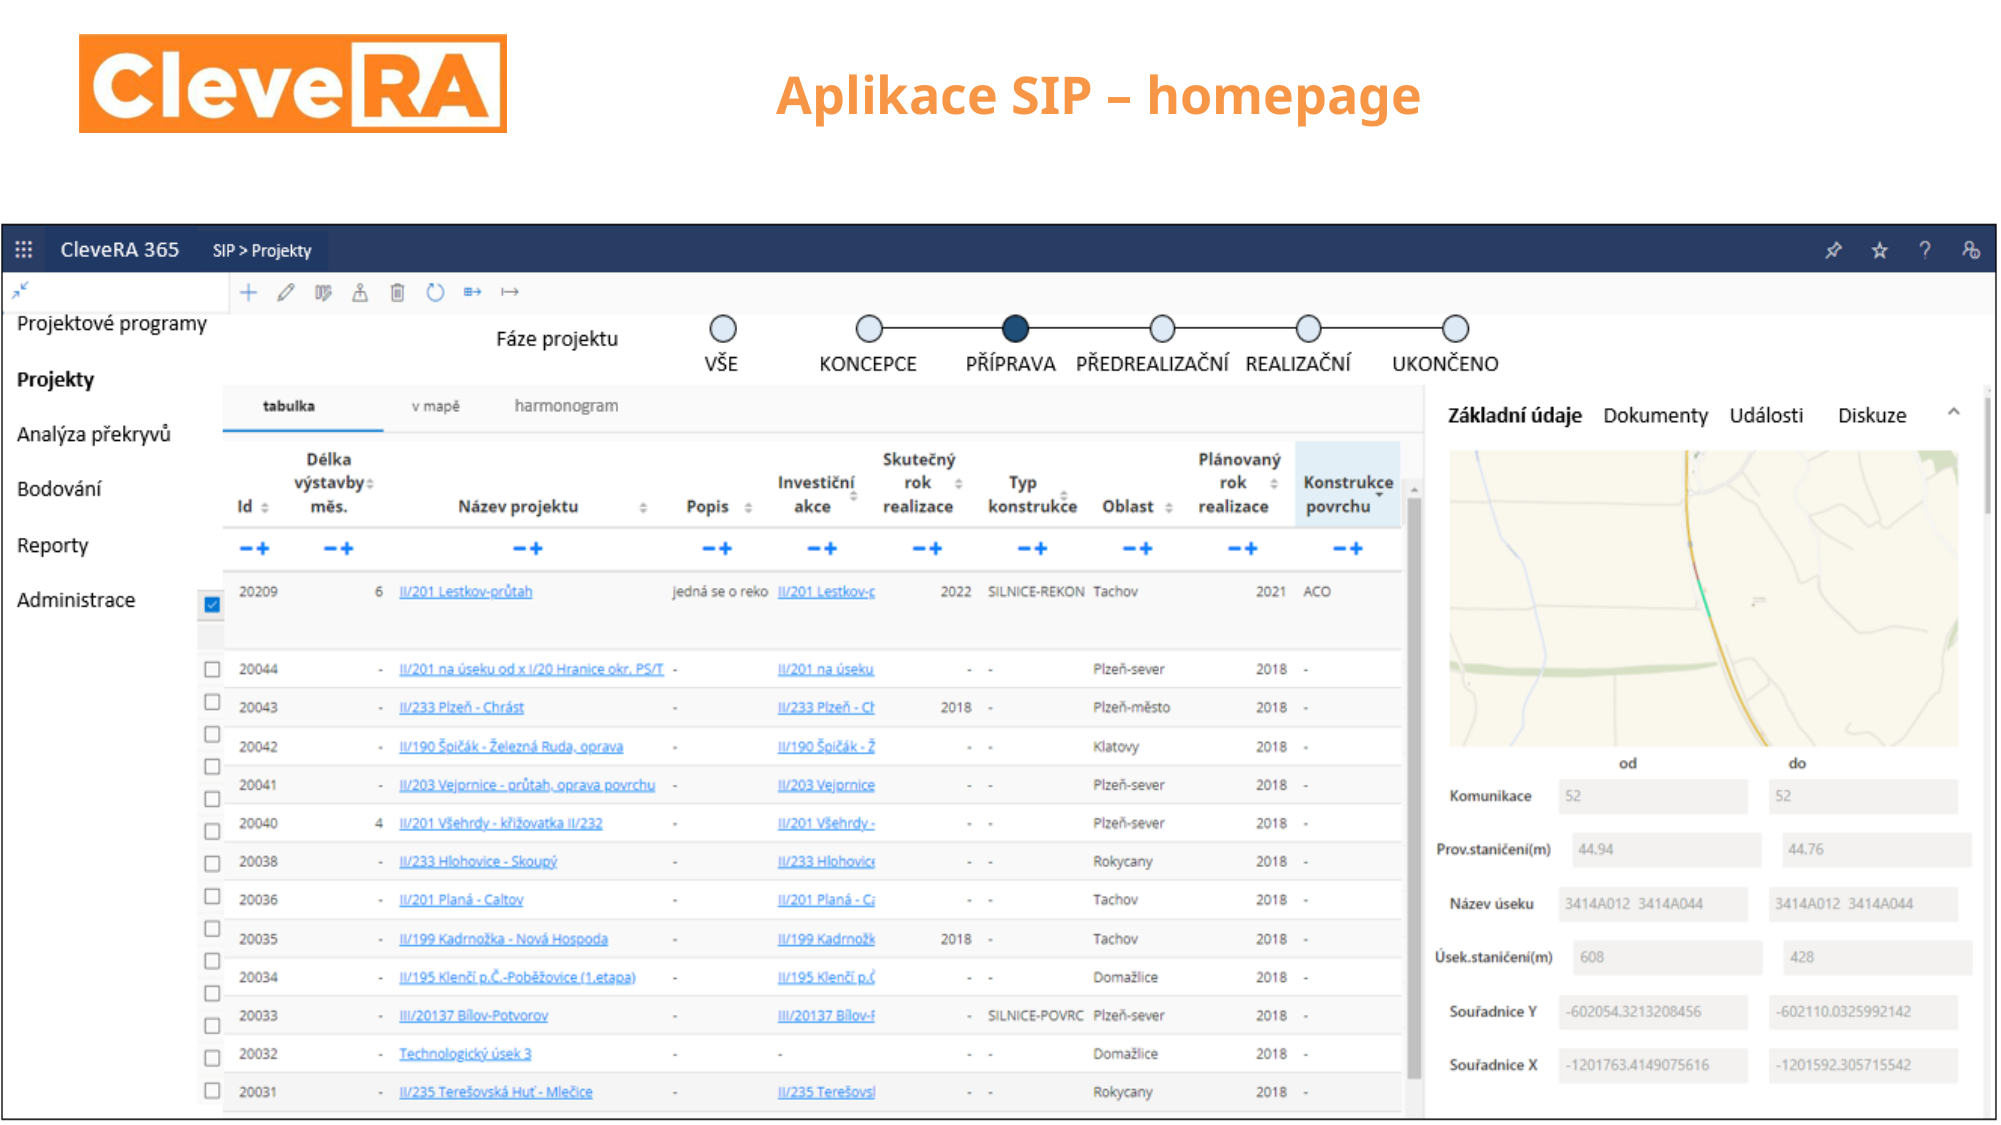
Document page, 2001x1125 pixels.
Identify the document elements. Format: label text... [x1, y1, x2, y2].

title Aplikace SIP – homepage [367, 0, 1832, 188]
picture [79, 34, 508, 134]
picture [0, 221, 2000, 1125]
